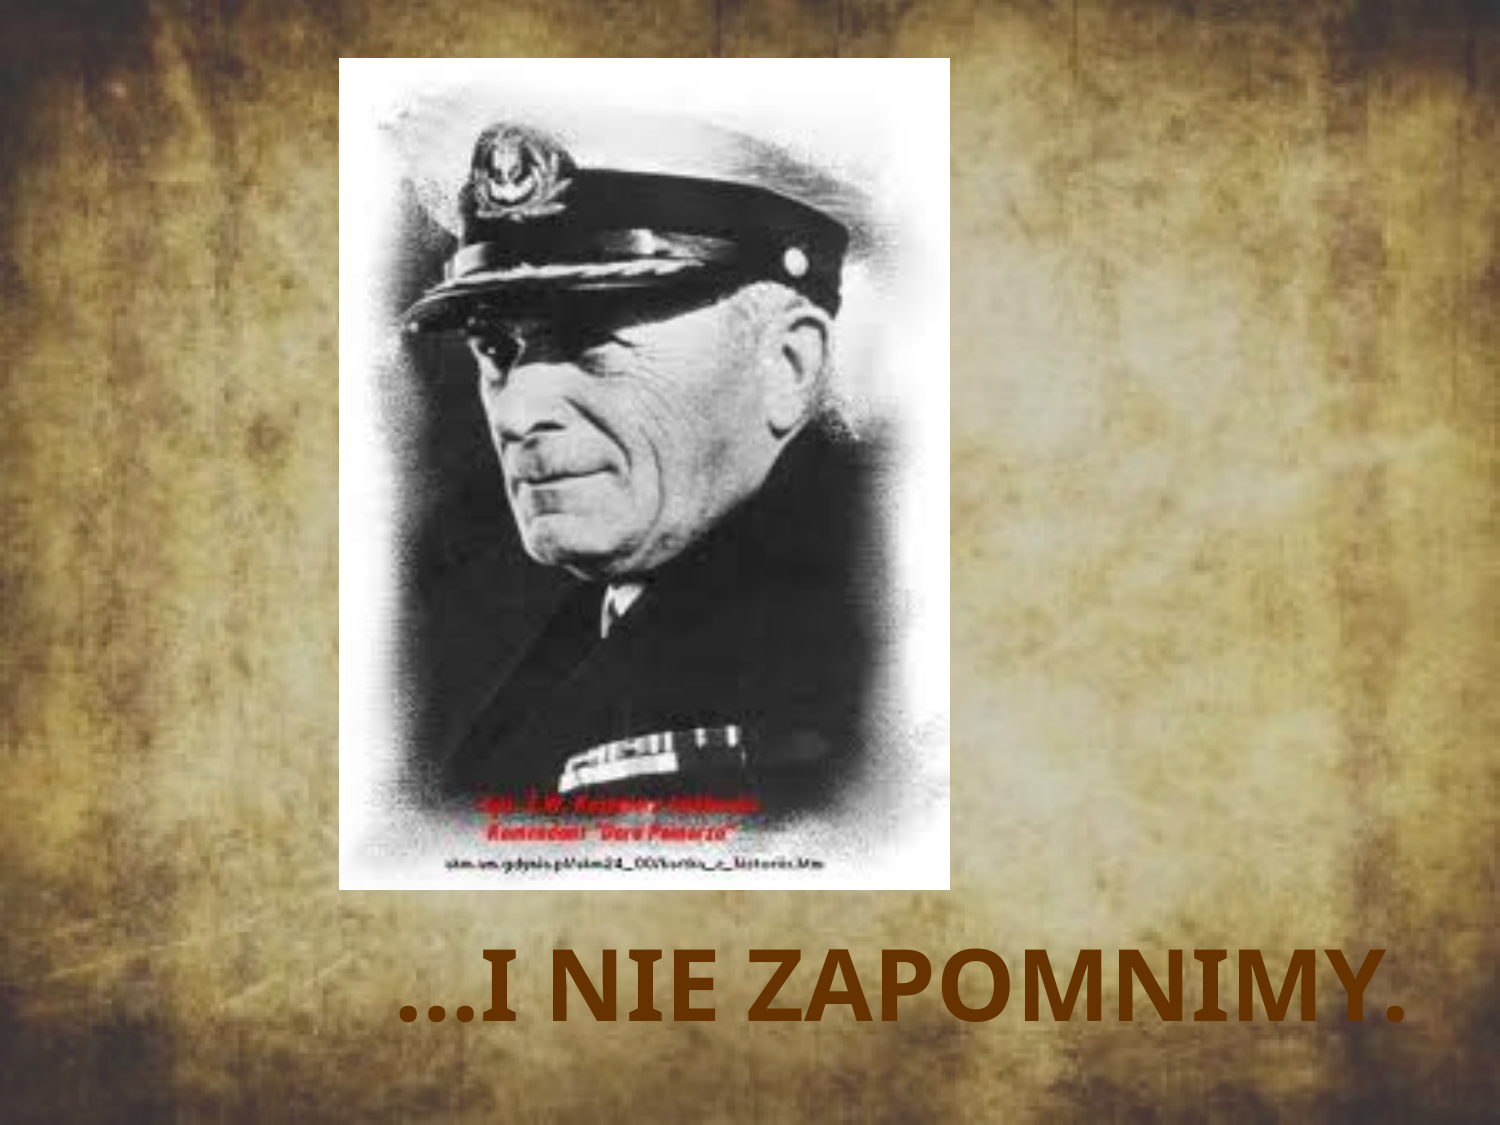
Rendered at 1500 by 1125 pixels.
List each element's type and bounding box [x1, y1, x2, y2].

picture [339, 58, 950, 890]
list [0, 0, 1500, 1125]
